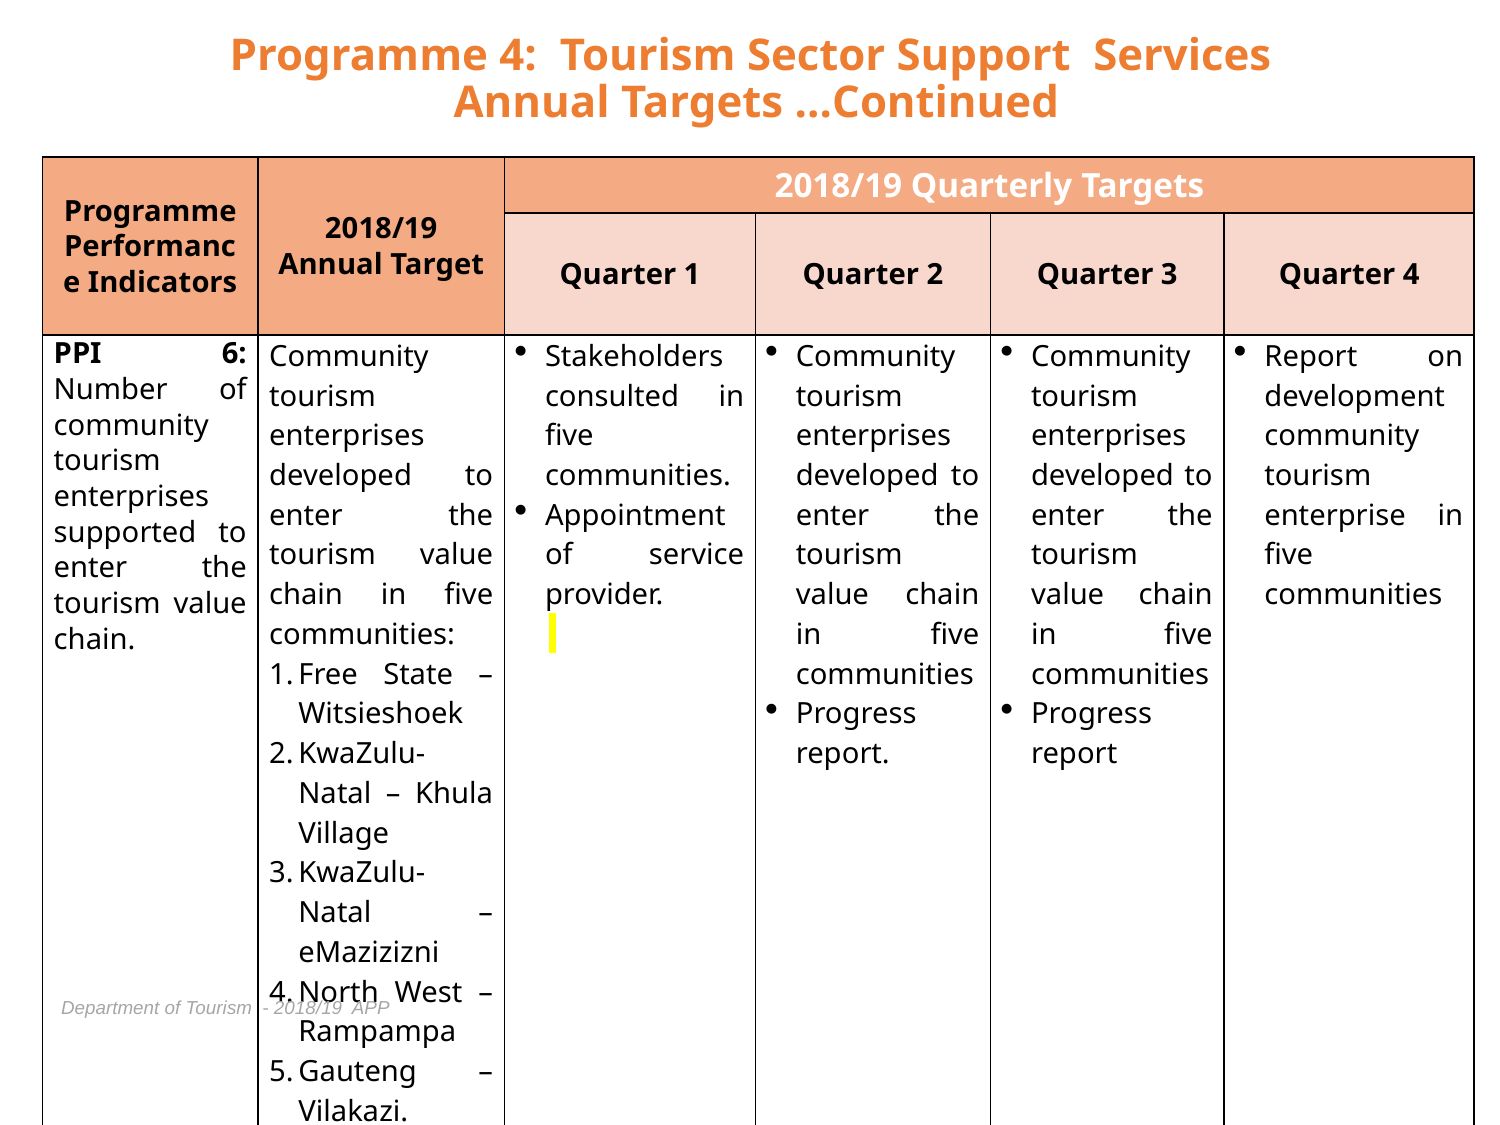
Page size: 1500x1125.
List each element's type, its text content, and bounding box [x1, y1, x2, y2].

table_header 2018/19 Annual Target [259, 158, 504, 334]
title Programme 4: Tourism Sector Support Services Annual Targets …Continued [42, 38, 1471, 122]
table_cell Quarter 1 [505, 214, 755, 334]
table_header Programme Performance Indicators [43, 158, 257, 334]
table_cell Community tourism enterprises developed to enter the tourism value chain in five communities Progress report. [756, 336, 990, 1125]
footer Department of Tourism - 2018/19 APP [46, 988, 451, 1043]
table_cell Quarter 3 [991, 214, 1223, 334]
table_cell Report on development community tourism enterprise in five communities [1225, 336, 1473, 1125]
table_cell Community tourism enterprises developed to enter the tourism value chain in five communities Progress report [991, 336, 1223, 1125]
table_header 2018/19 Quarterly Targets [505, 158, 1473, 212]
table_cell Stakeholders consulted in five communities. Appointment of service provider. [505, 336, 755, 1125]
table_cell PPI 6: Number of community tourism enterprises supported to enter the tourism value chain. [43, 336, 257, 1125]
table_cell Quarter 4 [1225, 214, 1473, 334]
table_cell Quarter 2 [756, 214, 990, 334]
table_cell Community tourism enterprises developed to enter the tourism value chain in five communities: Free State – Witsieshoek KwaZulu- Natal – Khula Village KwaZulu-Natal – eMazizizni North West – Rampampa Gauteng – Vilakazi. [259, 336, 504, 1125]
